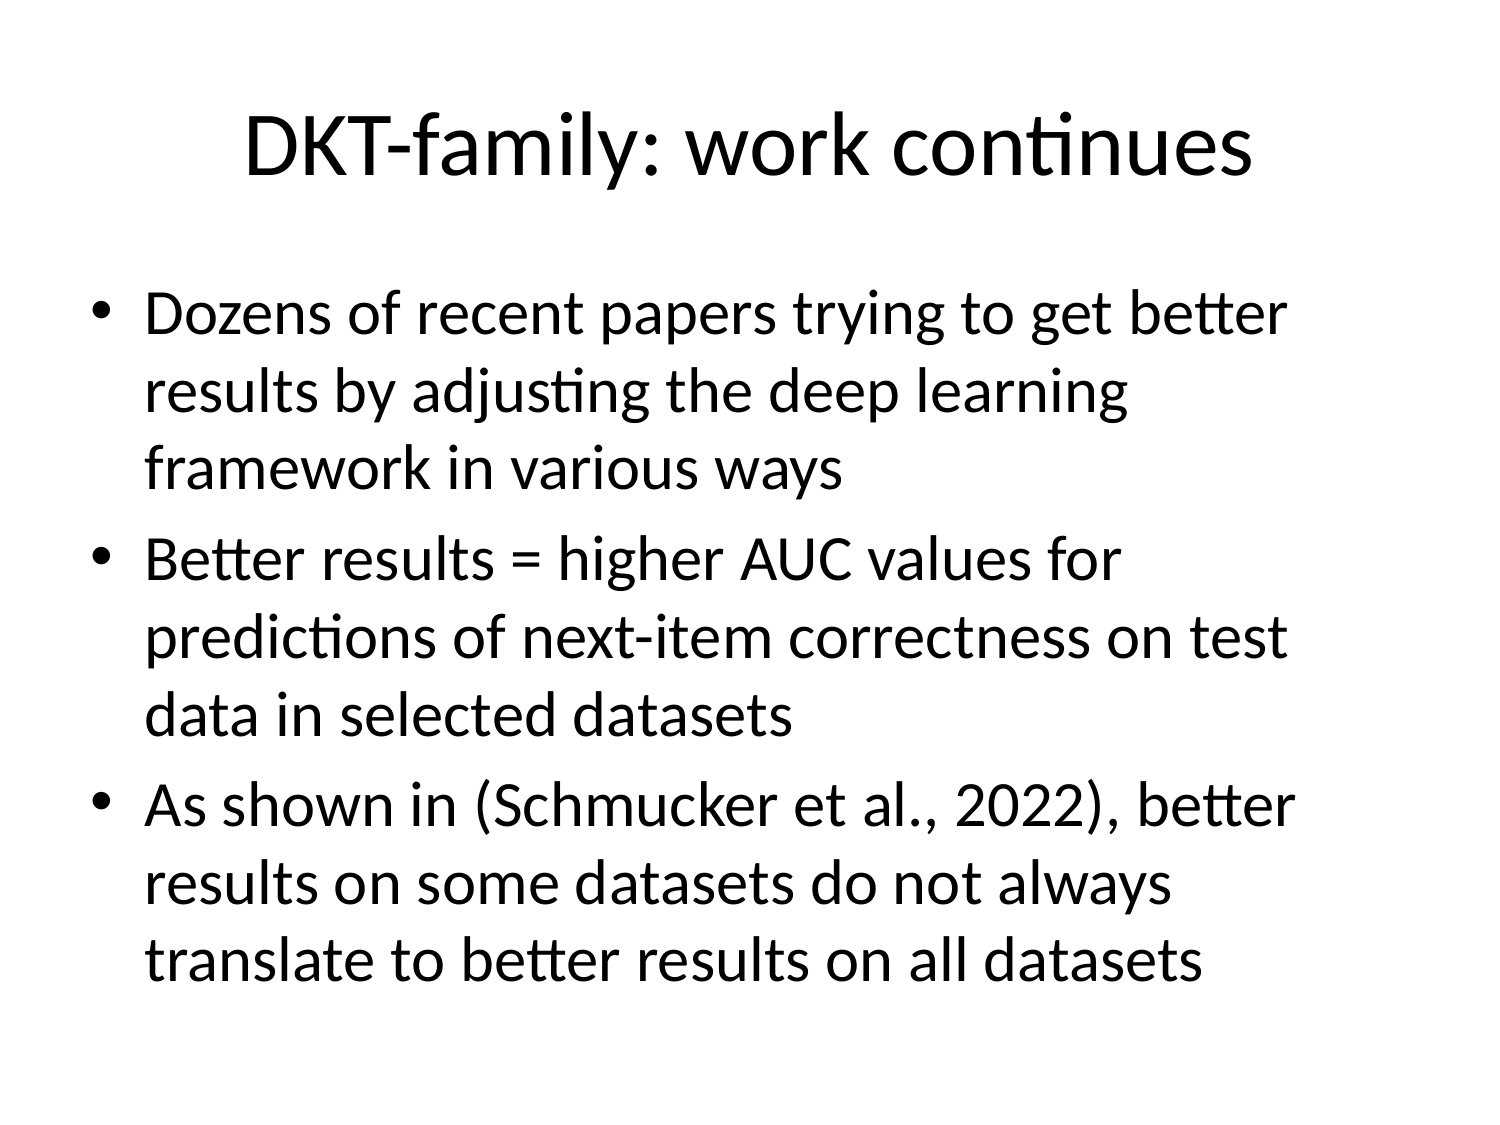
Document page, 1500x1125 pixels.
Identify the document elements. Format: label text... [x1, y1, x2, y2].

title DKT-family: work continues [75, 45, 1425, 233]
list Dozens of recent papers trying to get better results by adjusting the deep learning framework in various ways Better results = higher AUC values for predictions of next-item correctness on test data in selected datasets As shown in (Schmucker et al., 2022), better results on some datasets do not always translate to better results on all datasets [75, 262, 1425, 1005]
